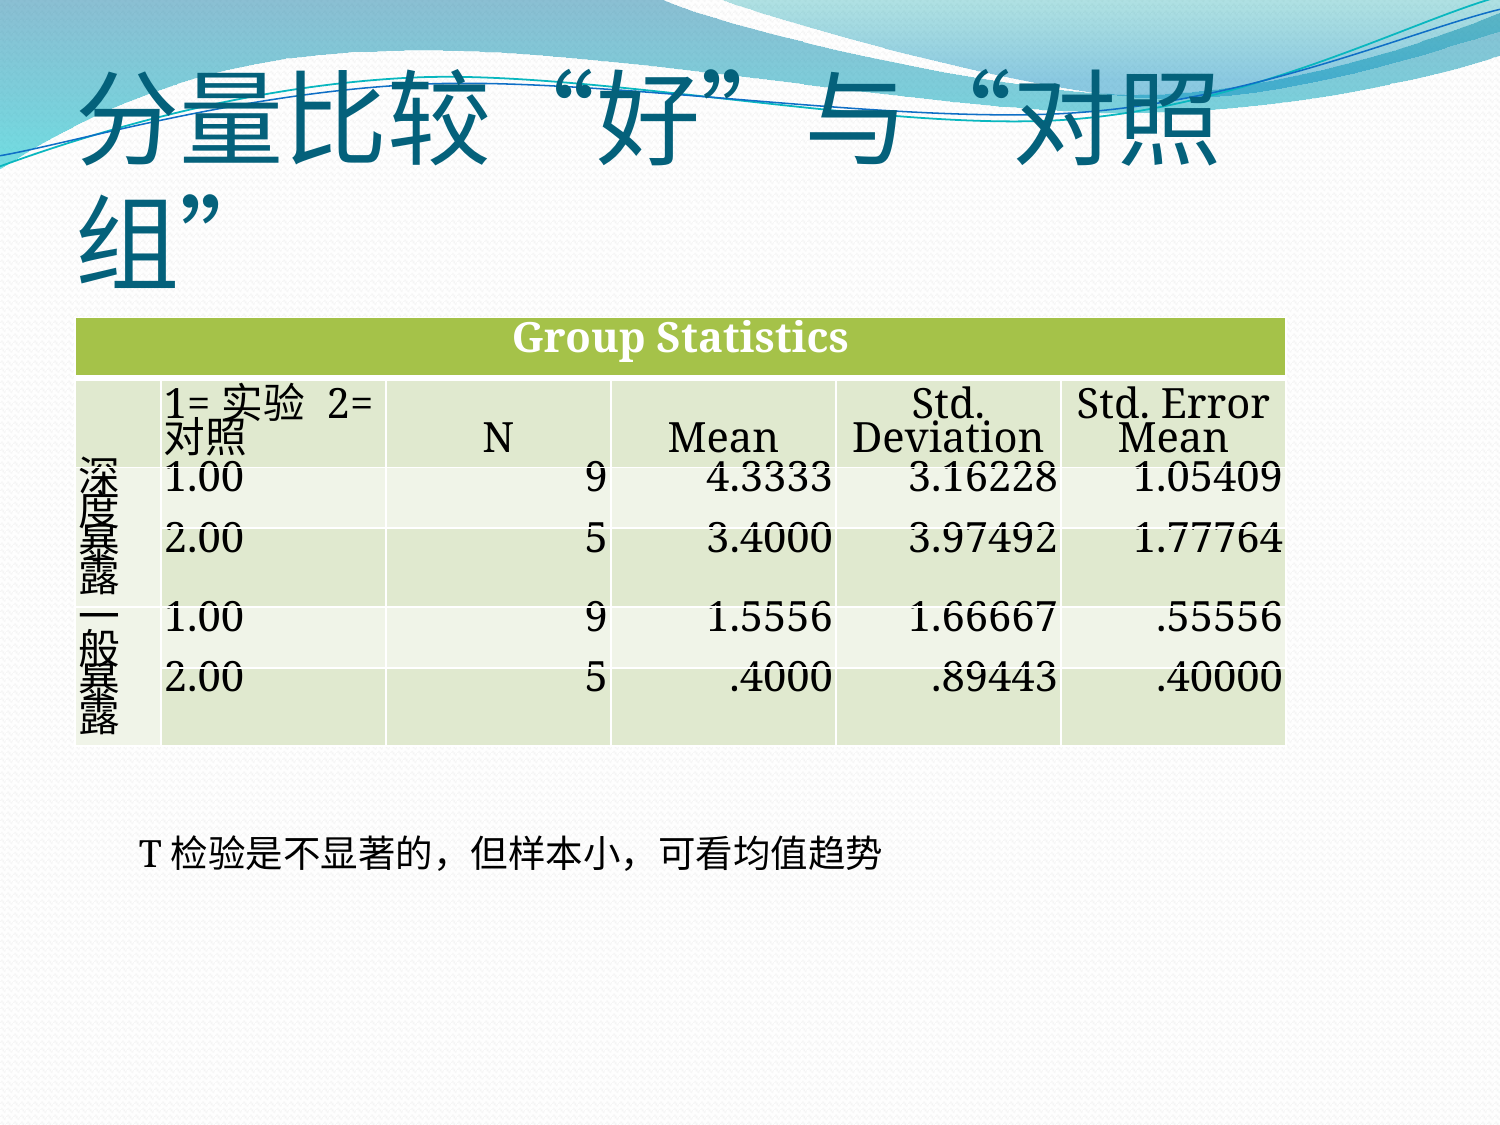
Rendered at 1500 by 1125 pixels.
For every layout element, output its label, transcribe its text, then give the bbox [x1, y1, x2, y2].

table_cell 1=实验 2=对照 [162, 381, 385, 467]
table_cell 3.4000 [612, 529, 835, 606]
table_cell 1.05409 [1062, 468, 1285, 527]
table_cell Std. Deviation [837, 381, 1060, 467]
table_cell 4.3333 [612, 468, 835, 527]
table_cell 1.00 [162, 468, 385, 527]
table_cell .40000 [1062, 669, 1285, 745]
table_cell 5 [387, 529, 610, 606]
table_cell 9 [387, 468, 610, 527]
table_cell 深度暴露 [76, 468, 160, 606]
table_cell [76, 381, 160, 467]
table_cell Mean [612, 381, 835, 467]
table_cell 1.5556 [612, 608, 835, 667]
table_cell 2.00 [162, 529, 385, 606]
table_cell N [387, 381, 610, 467]
text_box T检验是不显著的，但样本小，可看均值趋势 [123, 822, 1353, 927]
table_cell 3.97492 [837, 529, 1060, 606]
table_cell .89443 [837, 669, 1060, 745]
table_cell 9 [387, 608, 610, 667]
table_cell 1.77764 [1062, 529, 1285, 606]
table_cell 一般暴露 [76, 608, 160, 745]
table_cell .4000 [612, 669, 835, 745]
table_header Group Statistics [76, 318, 1285, 375]
table_cell 1.66667 [837, 608, 1060, 667]
table_cell Std. Error Mean [1062, 381, 1285, 467]
table_cell 2.00 [162, 669, 385, 745]
table_cell 1.00 [162, 608, 385, 667]
table_cell 3.16228 [837, 468, 1060, 527]
table_cell .55556 [1062, 608, 1285, 667]
title 分量比较“好”与“对照组” [75, 115, 1425, 303]
table_cell 5 [387, 669, 610, 745]
